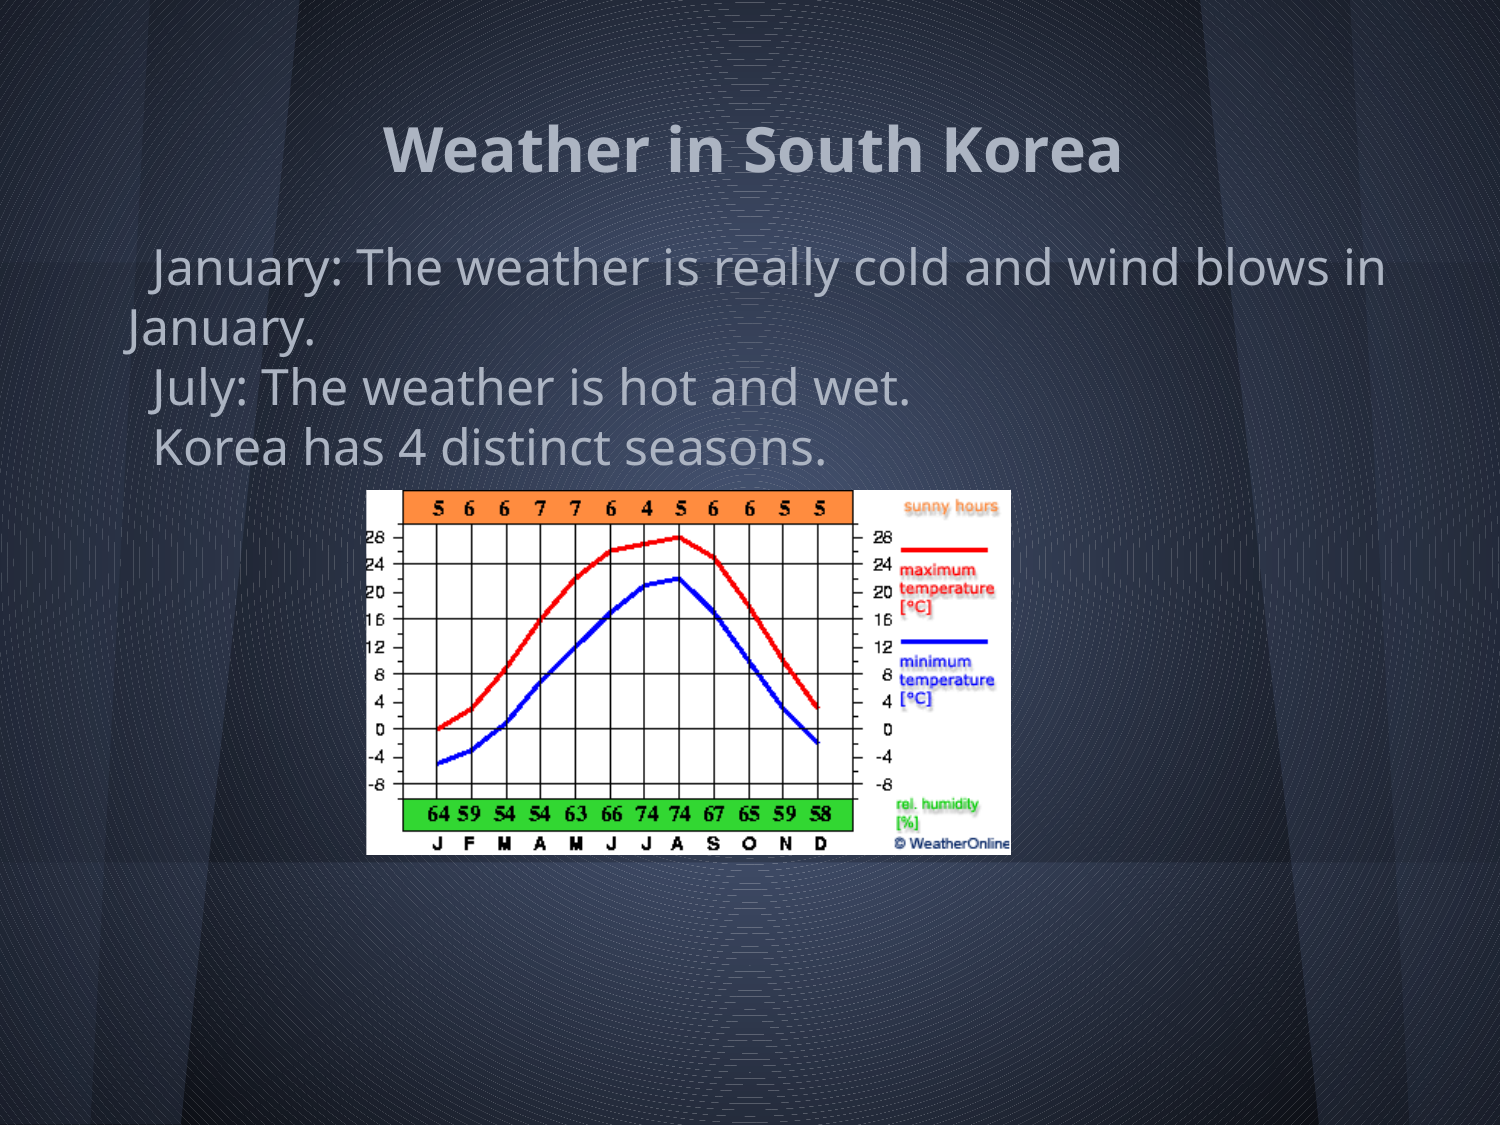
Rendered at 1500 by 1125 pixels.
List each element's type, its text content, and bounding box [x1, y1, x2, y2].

text_box [366, 490, 1011, 856]
title Weather in South Korea [91, 56, 1367, 201]
subtitle January: The weather is really cold and wind blows in January. July: The weather is hot and wet. Korea has 4 distinct seasons. [112, 220, 1417, 900]
